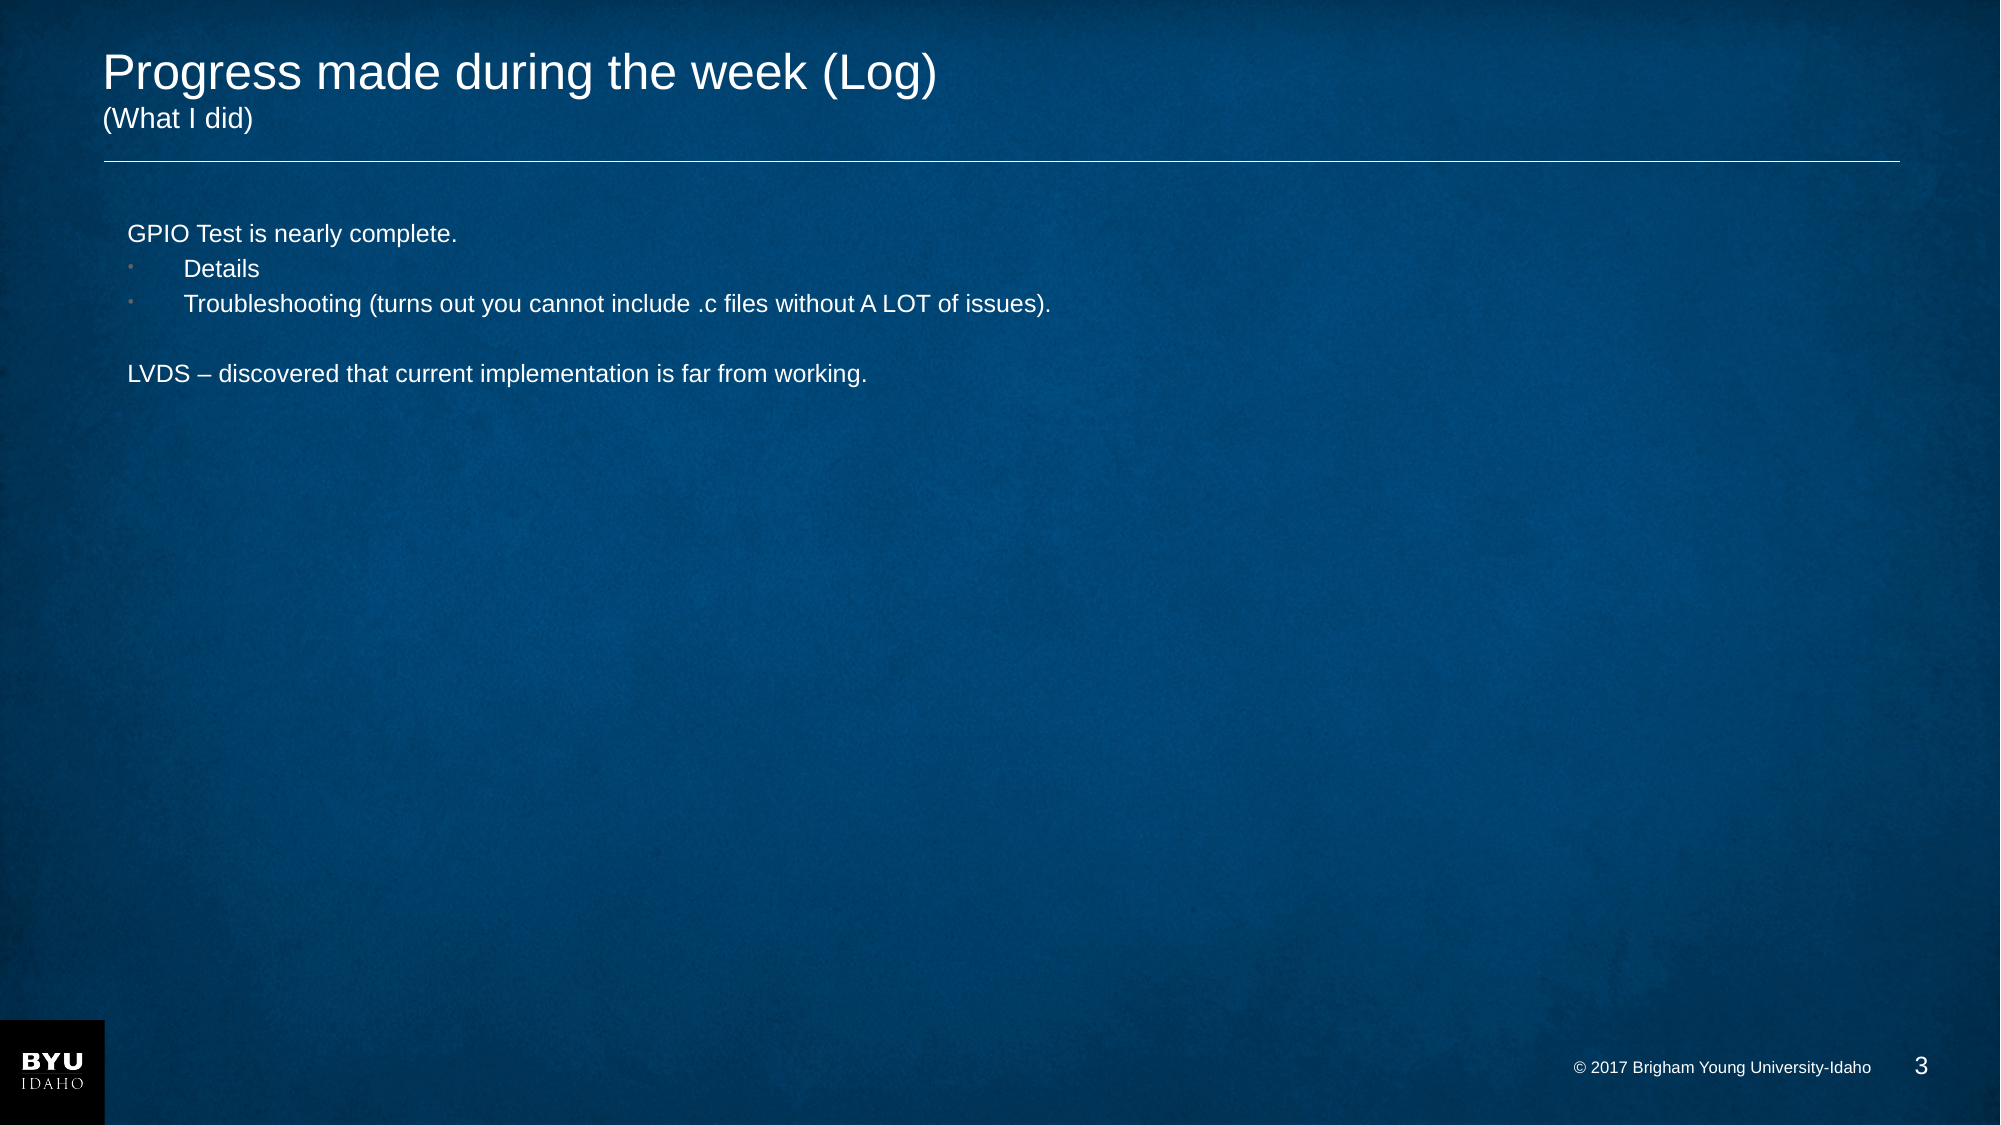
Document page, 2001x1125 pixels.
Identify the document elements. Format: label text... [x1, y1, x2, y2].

text_box GPIO Test is nearly complete. Details Troubleshooting (turns out you cannot include .c files without A LOT of issues). LVDS – discovered that current implementation is far from working. [112, 174, 1293, 1013]
title Progress made during the week (Log) (What I did) [87, 12, 1900, 162]
picture [0, 0, 2000, 1125]
